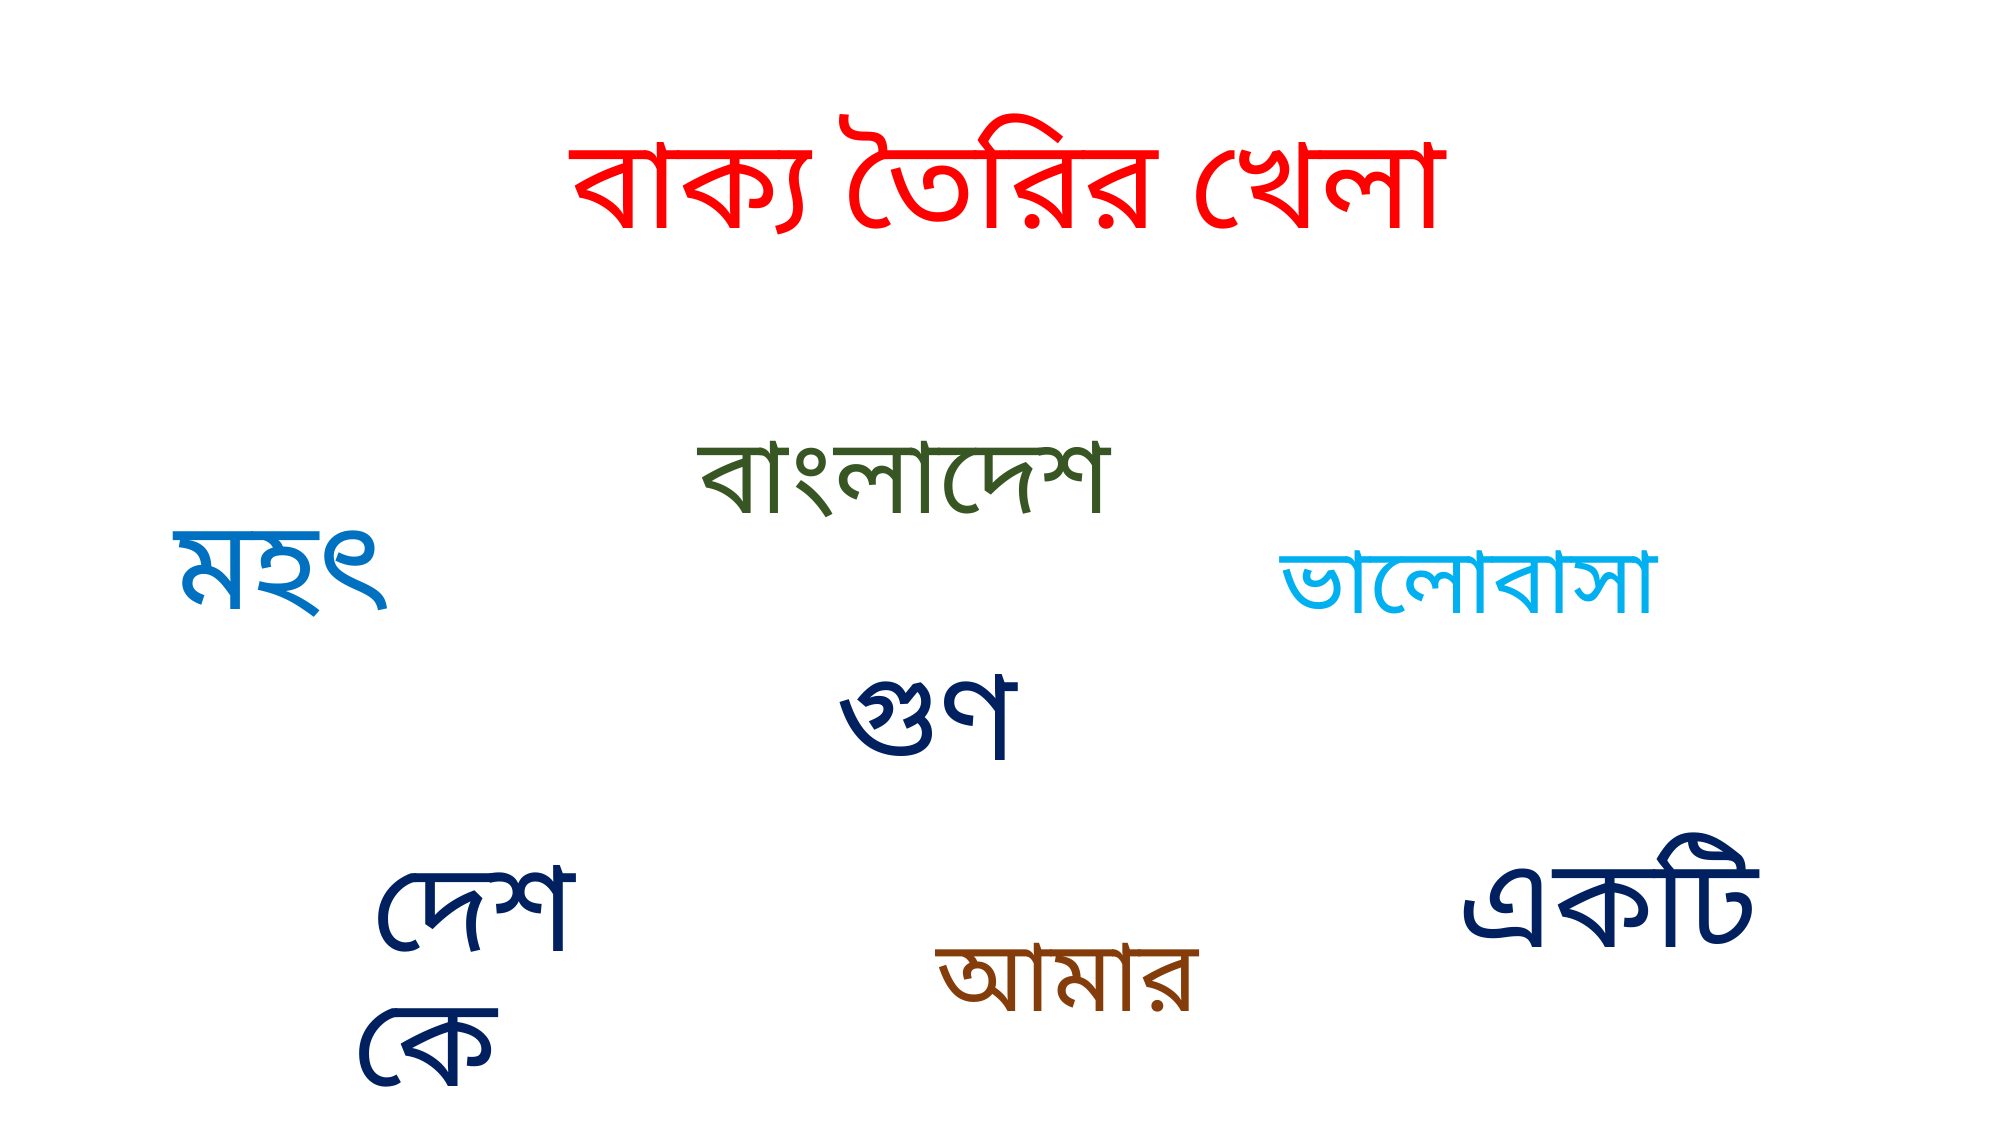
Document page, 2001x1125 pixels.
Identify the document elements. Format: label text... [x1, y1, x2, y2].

text_box গুণ [787, 645, 1196, 812]
text_box ভালোবাসা [1248, 439, 1746, 646]
text_box একটি [1432, 832, 1850, 999]
text_box দেশকে [295, 835, 652, 1003]
text_box মহৎ [117, 493, 474, 660]
text_box আমার [892, 837, 1310, 1044]
text_box বাংলাদেশ [683, 415, 1181, 622]
title বাক্য তৈরির খেলা [142, 81, 1874, 264]
